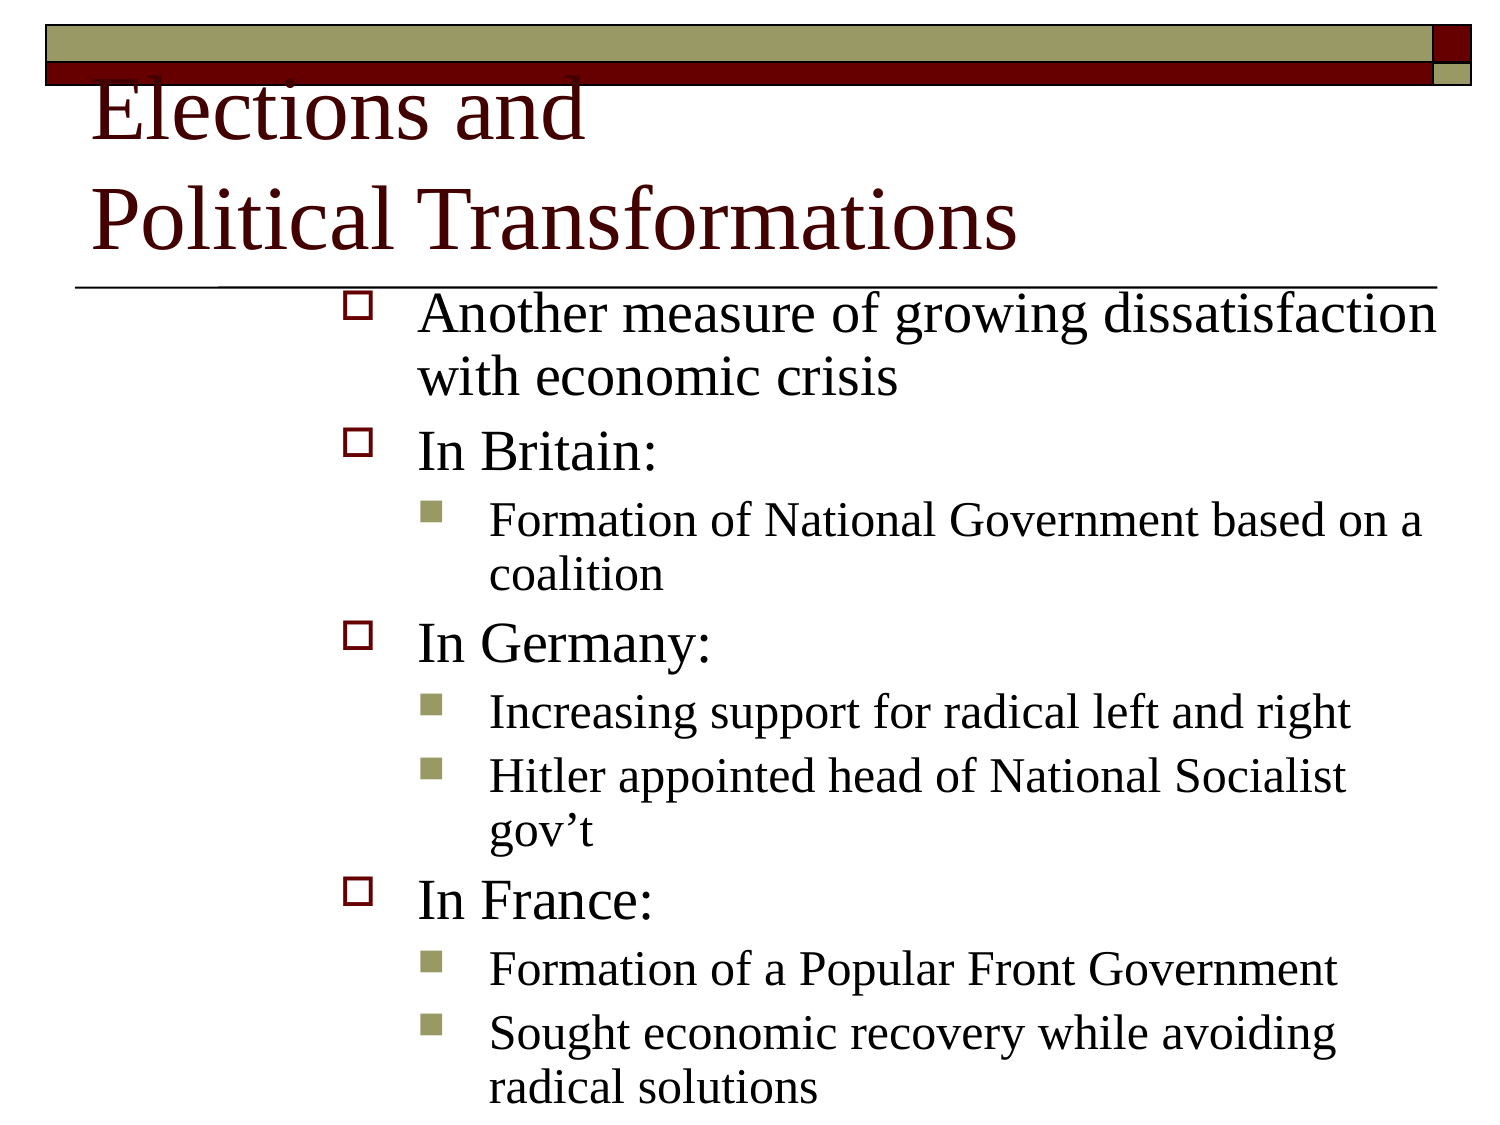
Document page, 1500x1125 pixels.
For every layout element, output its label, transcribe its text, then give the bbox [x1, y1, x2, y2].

list Another measure of growing dissatisfaction with economic crisis In Britain: Formation of National Government based on a coalition In Germany: Increasing support for radical left and right Hitler appointed head of National Socialist gov’t In France: Formation of a Popular Front Government Sought economic recovery while avoiding radical solutions [324, 275, 1475, 950]
title Elections and Political Transformations [75, 87, 1425, 275]
